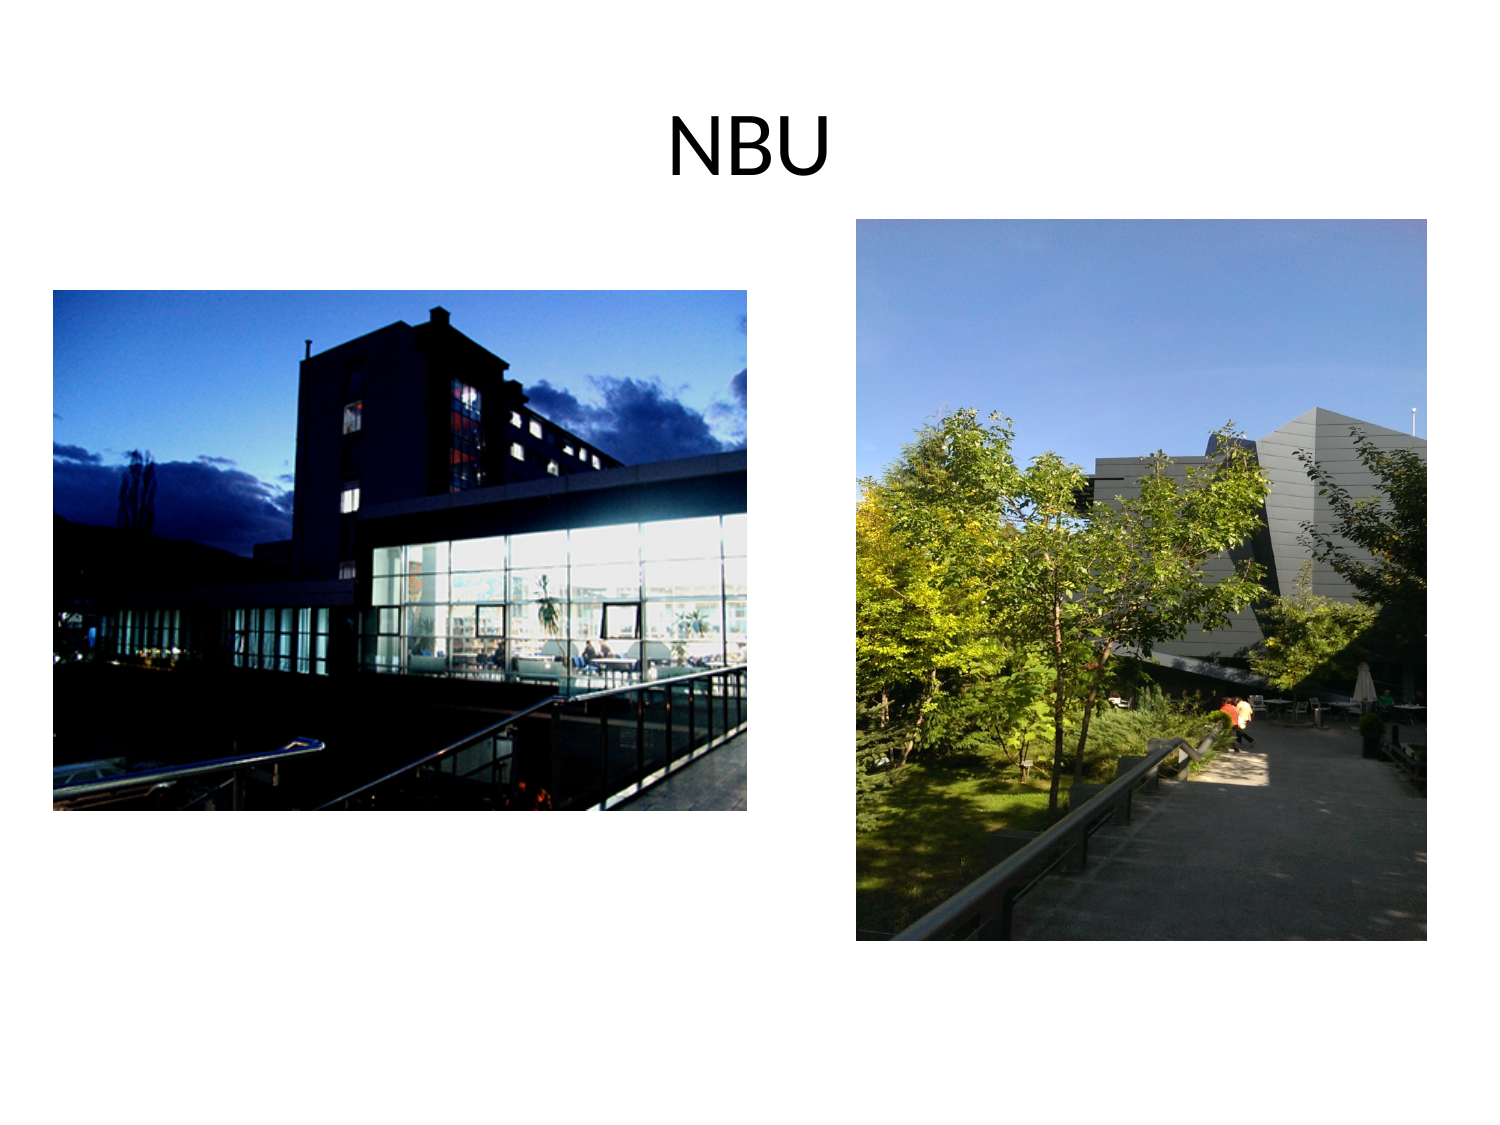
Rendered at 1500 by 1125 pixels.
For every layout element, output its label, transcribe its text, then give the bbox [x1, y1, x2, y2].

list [52, 290, 747, 811]
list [856, 219, 1427, 941]
title NBU [75, 45, 1425, 233]
